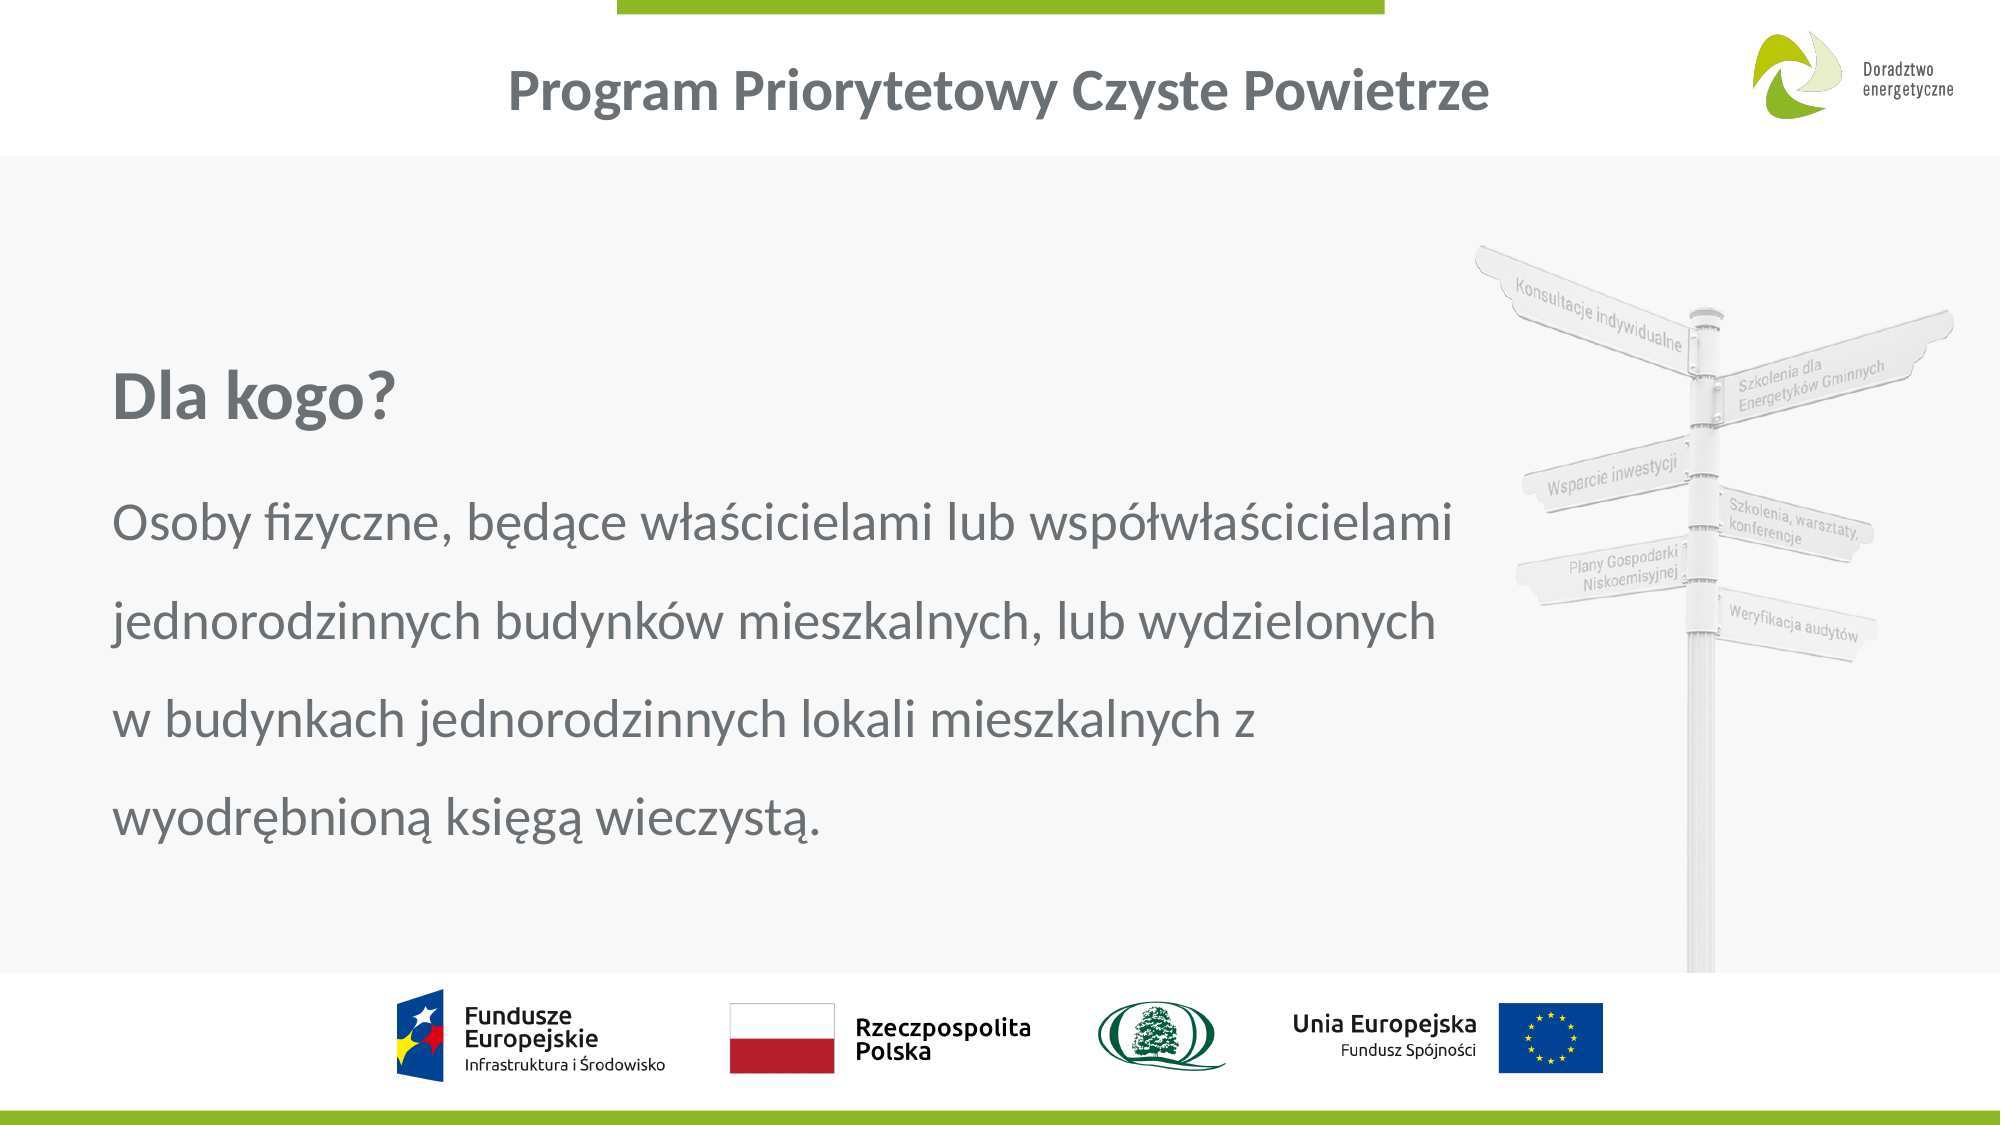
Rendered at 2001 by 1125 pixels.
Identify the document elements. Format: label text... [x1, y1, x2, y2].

title Program Priorytetowy Czyste Powietrze [137, 51, 1863, 132]
list Dla kogo? Osoby fizyczne, będące właścicielami lub współwłaścicielami jednorodzinnych budynków mieszkalnych, lub wydzielonych w budynkach jednorodzinnych lokali mieszkalnych z wyodrębnioną księgą wieczystą. [97, 299, 1480, 917]
picture [397, 989, 1603, 1082]
picture [1753, 31, 1953, 119]
